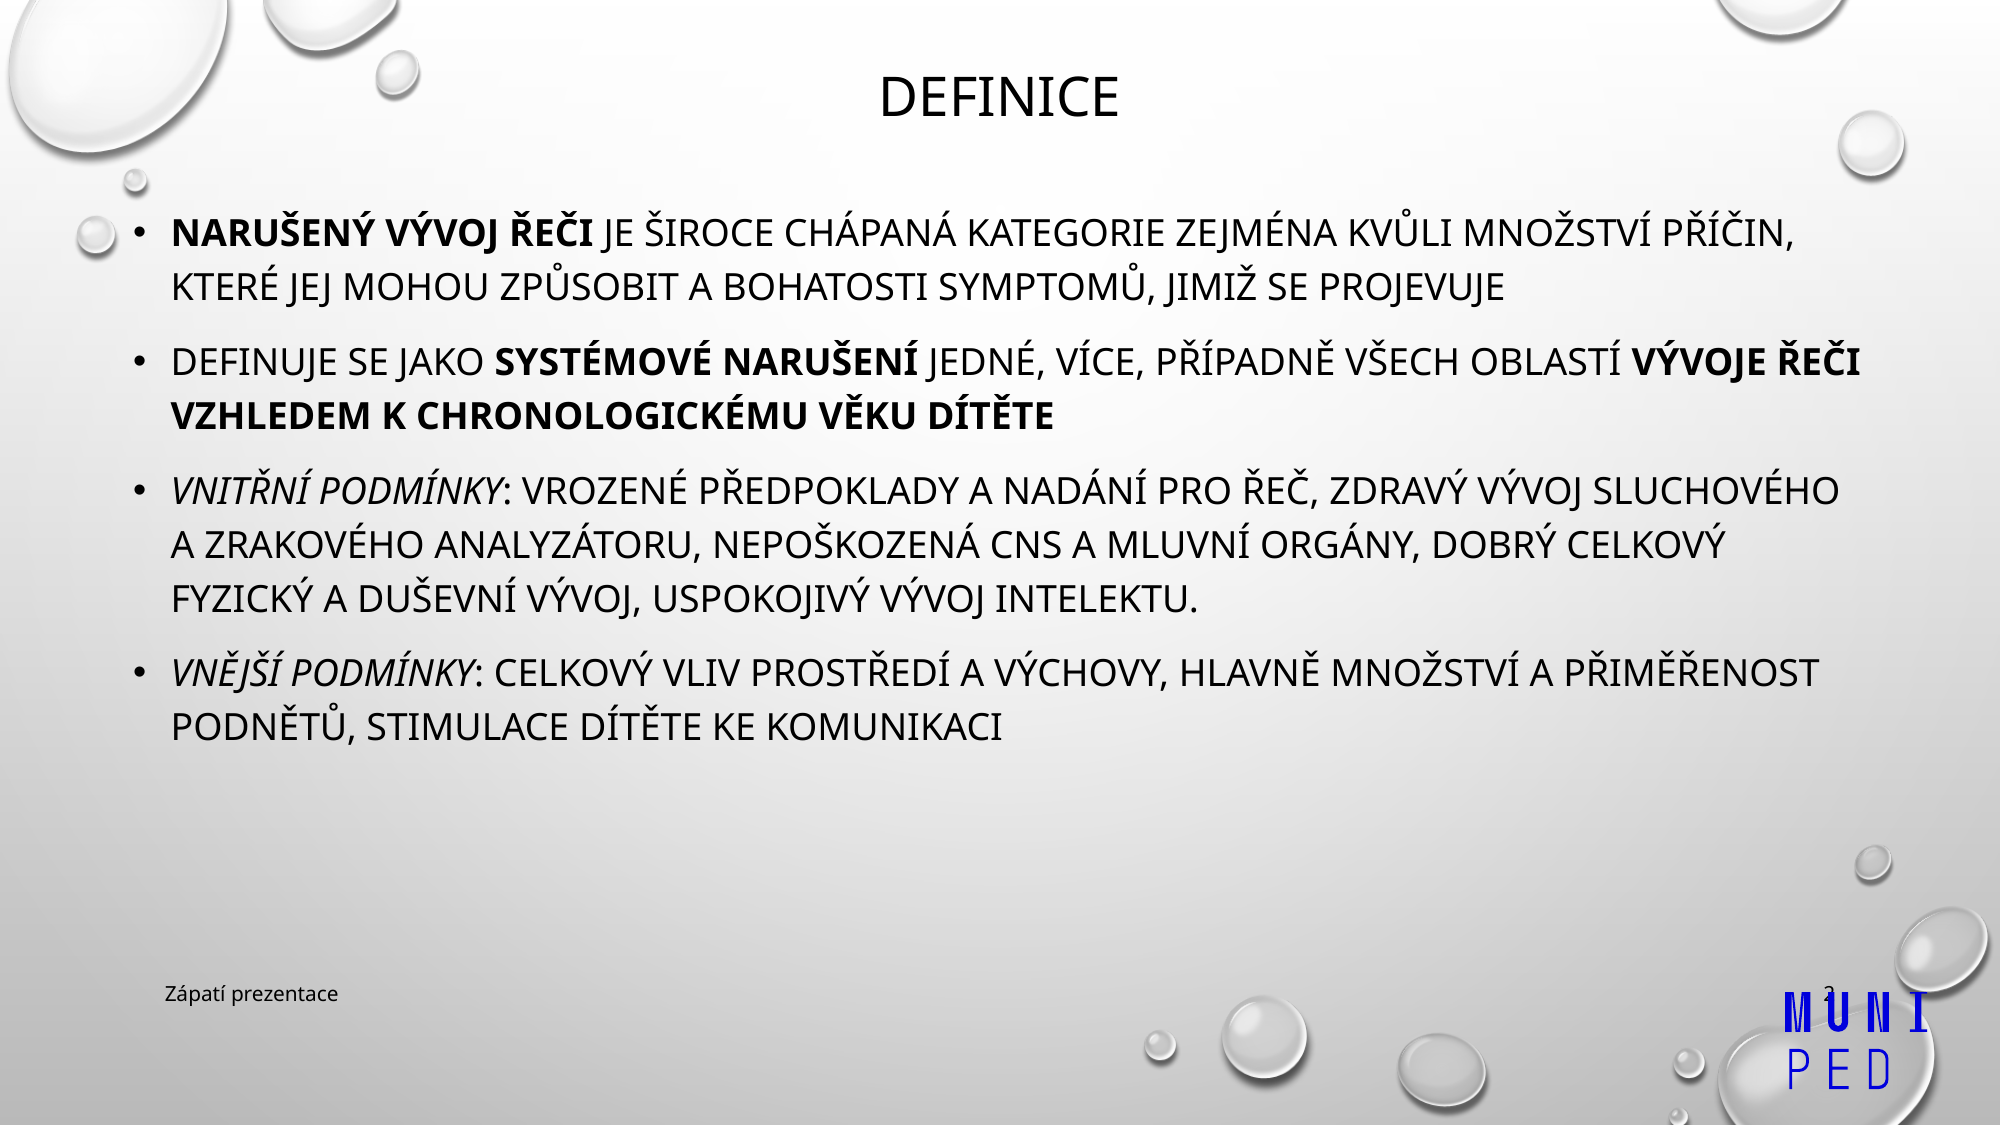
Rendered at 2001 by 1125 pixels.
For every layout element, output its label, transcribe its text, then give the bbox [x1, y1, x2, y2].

list Narušený vývoj řeči je široce chápaná kategorie zejména kvůli množství příčin, které jej mohou způsobit a bohatosti symptomů, jimiž se projevuje Definuje se jako systémové narušení jedné, více, případně všech oblastí vývoje řeči vzhledem k chronologickému věku dítěte Vnitřní podmínky: vrozené předpoklady a nadání pro řeč, zdravý vývoj sluchového a zrakového analyzátoru, nepoškozená CNS a mluvní orgány, dobrý celkový fyzický a duševní vývoj, uspokojivý vývoj intelektu. Vnější podmínky: celkový vliv prostředí a výchovy, hlavně množství a přiměřenost podnětů, stimulace dítěte ke komunikaci [118, 192, 1883, 872]
footer Zápatí prezentace [149, 965, 1245, 1025]
title Definice [118, 62, 1883, 137]
picture [0, 0, 2000, 1125]
slide_number 2 [1724, 965, 1851, 1025]
